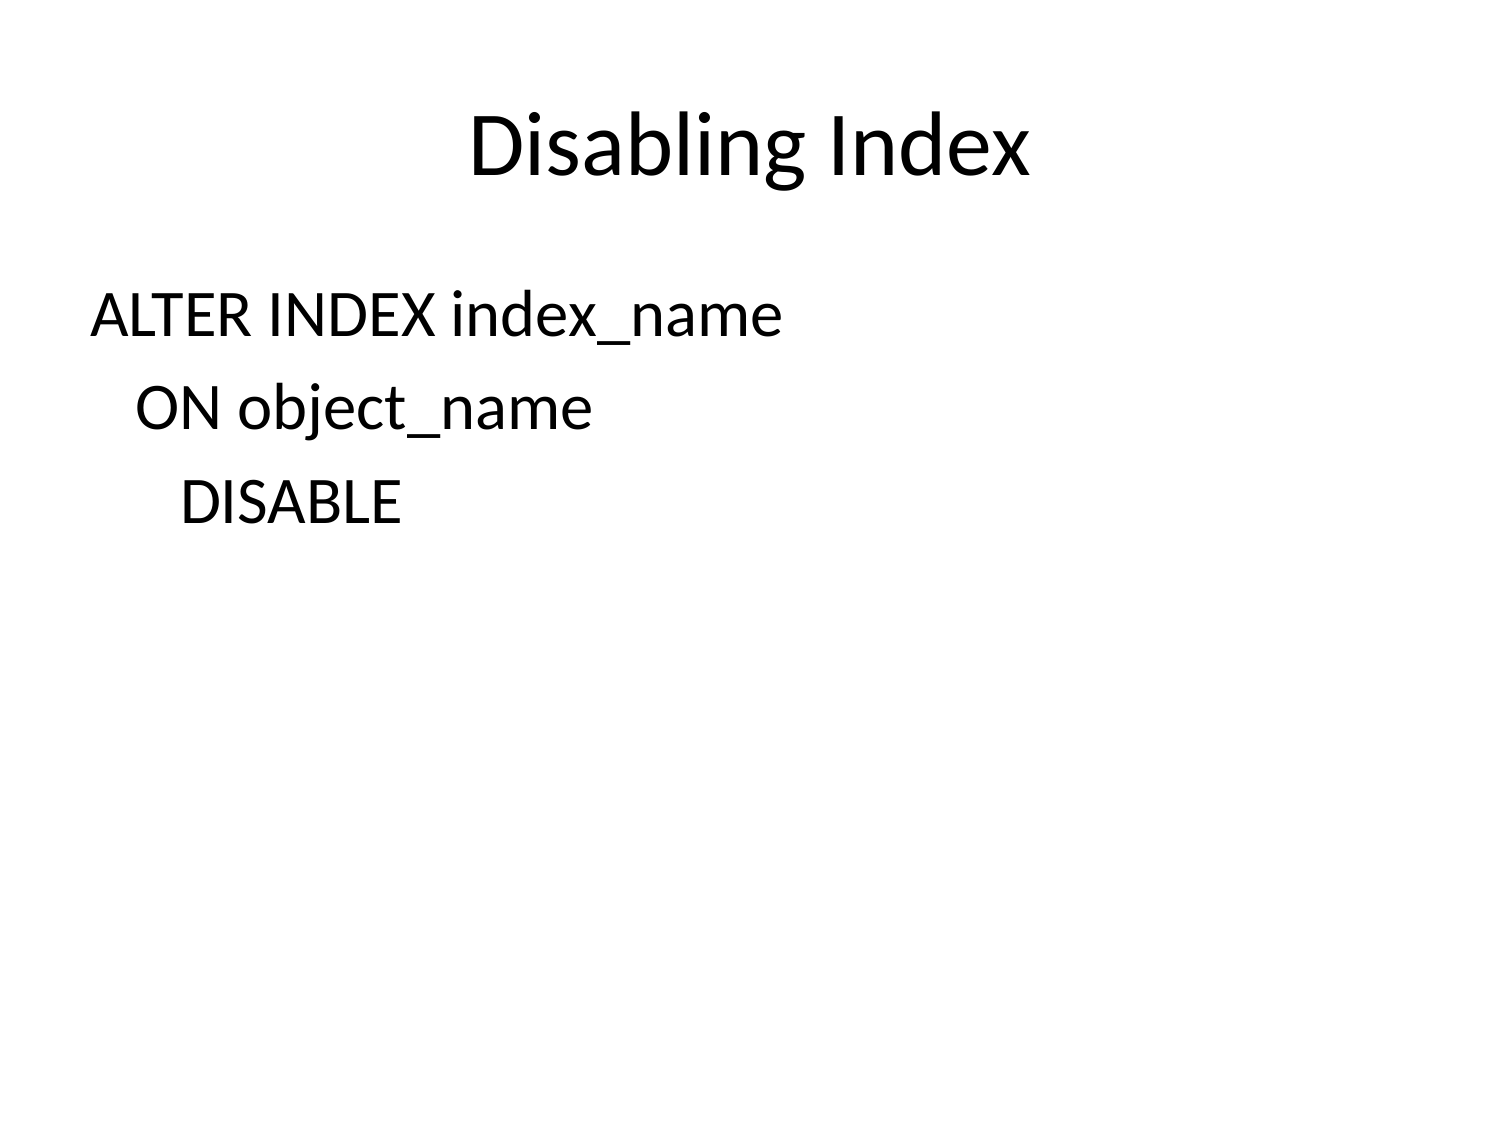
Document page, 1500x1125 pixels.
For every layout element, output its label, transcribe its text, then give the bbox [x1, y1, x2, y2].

title Disabling Index [75, 45, 1425, 233]
list ALTER INDEX index_name ON object_name DISABLE [75, 262, 1425, 1005]
